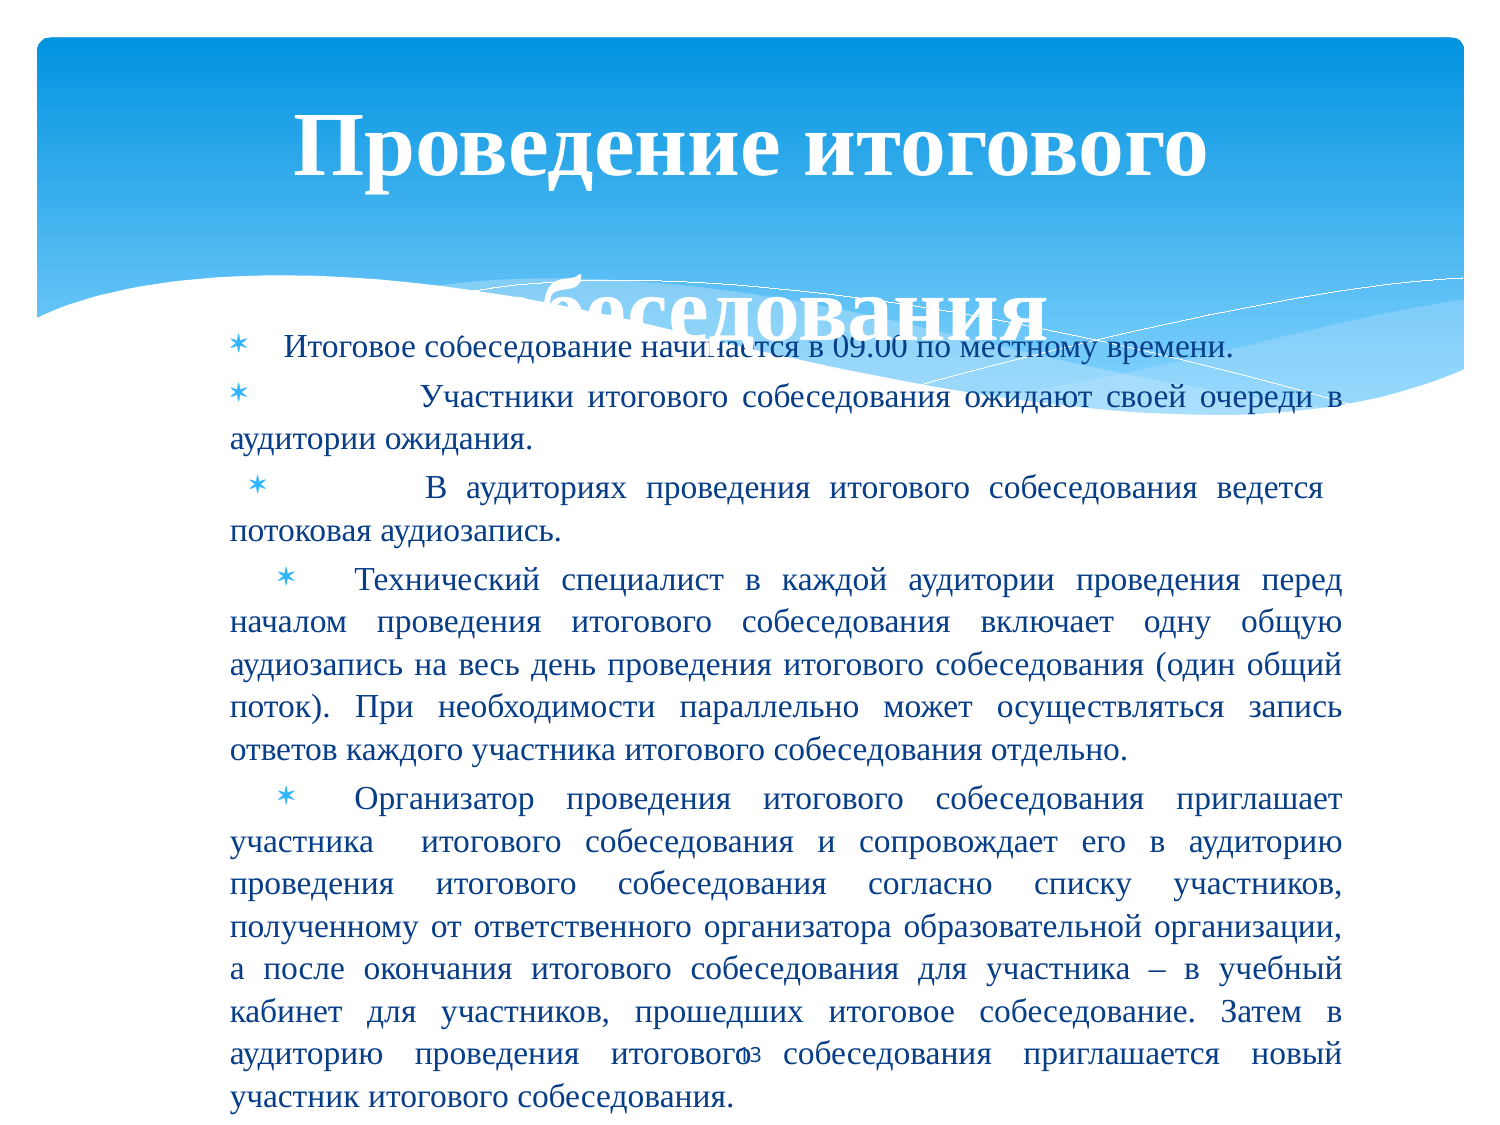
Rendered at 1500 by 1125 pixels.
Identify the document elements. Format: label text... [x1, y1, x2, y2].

slide_number 13 [654, 1025, 846, 1086]
title Проведение итогового собеседования [76, 125, 1427, 373]
list Итоговое собеседование начинается в 09.00 по местному времени. Участники итогового собеседования ожидают своей очереди в аудитории ожидания. В аудиториях проведения итогового собеседования ведется потоковая аудиозапись. Технический специалист в каждой аудитории проведения перед началом проведения итогового собеседования включает одну общую аудиозапись на весь день проведения итогового собеседования (один общий поток). При необходимости параллельно может осуществляться запись ответов каждого участника итогового собеседования отдельно. Организатор проведения итогового собеседования приглашает участника итогового собеседования и сопровождает его в аудиторию проведения итогового собеседования согласно списку участников, полученному от ответственного организатора образовательной организации, а после окончания итогового собеседования для участника – в учебный кабинет для участников, прошедших итоговое собеседование. Затем в аудиторию проведения итогового собеседования приглашается новый участник итогового собеседования. [143, 373, 1359, 1125]
